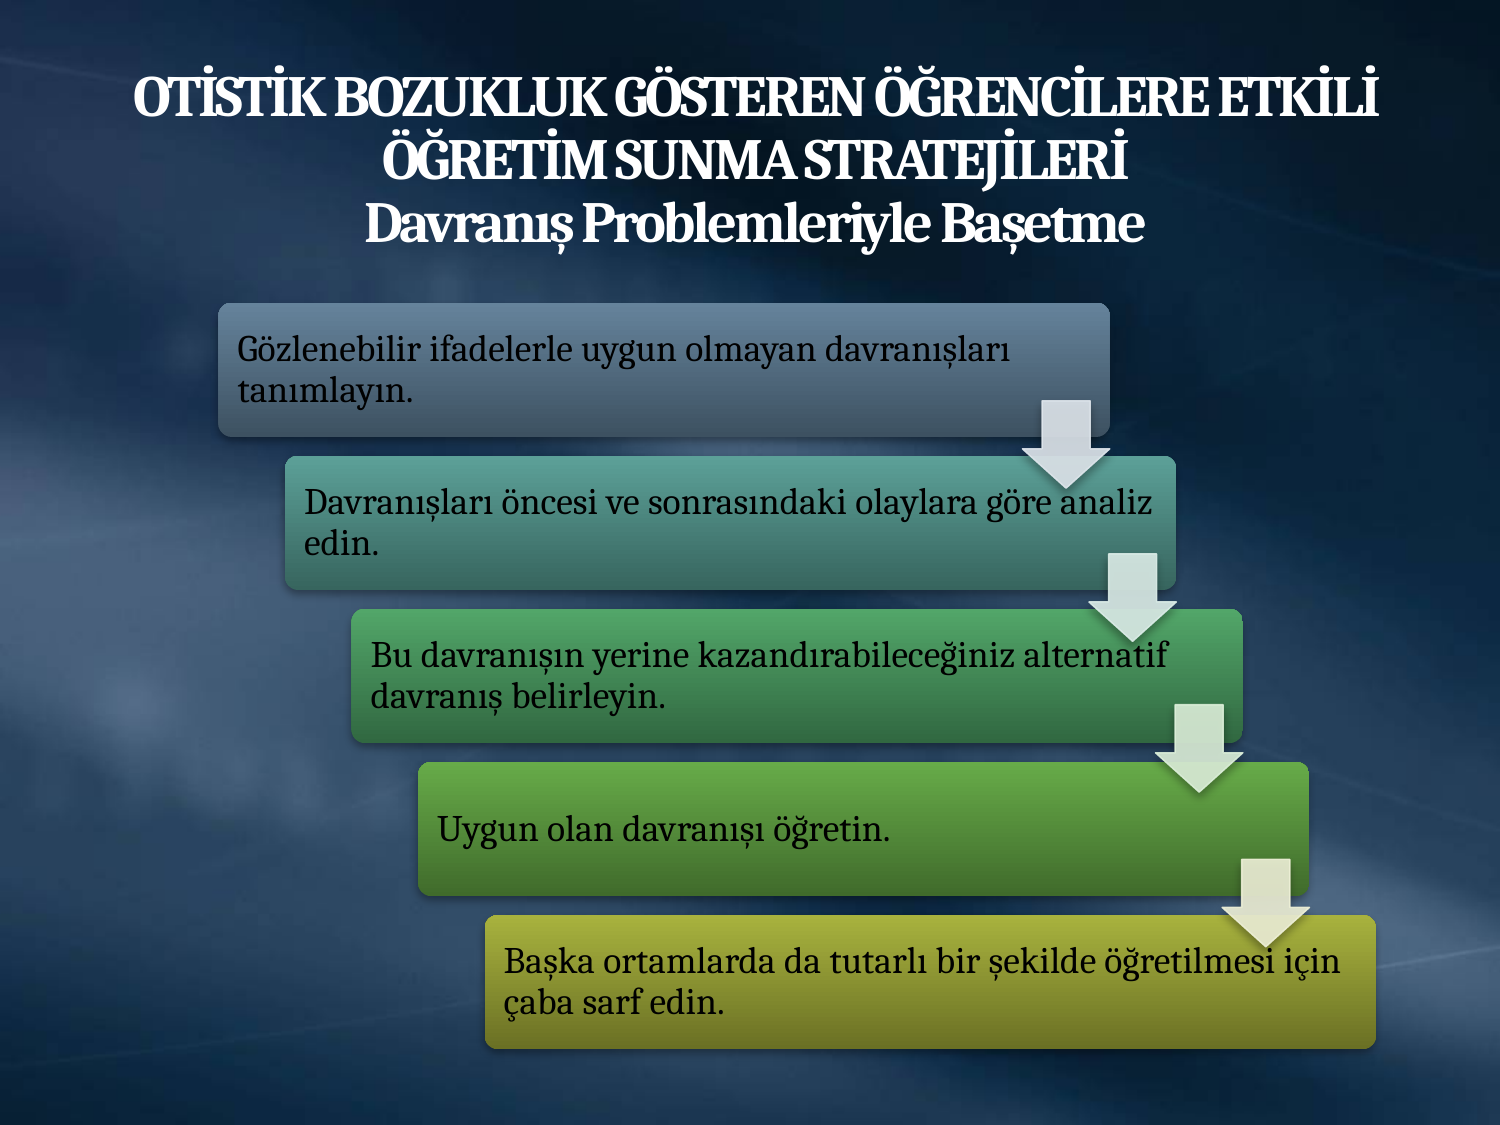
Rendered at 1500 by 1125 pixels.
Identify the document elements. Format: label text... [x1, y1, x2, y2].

title OTİSTİK BOZUKLUK GÖSTEREN ÖĞRENCİLERE ETKİLİ ÖĞRETİM SUNMA STRATEJİLERİ Davranış Problemleriyle Başetme [88, 66, 1424, 279]
picture [0, 0, 1500, 1125]
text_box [218, 302, 1377, 1050]
